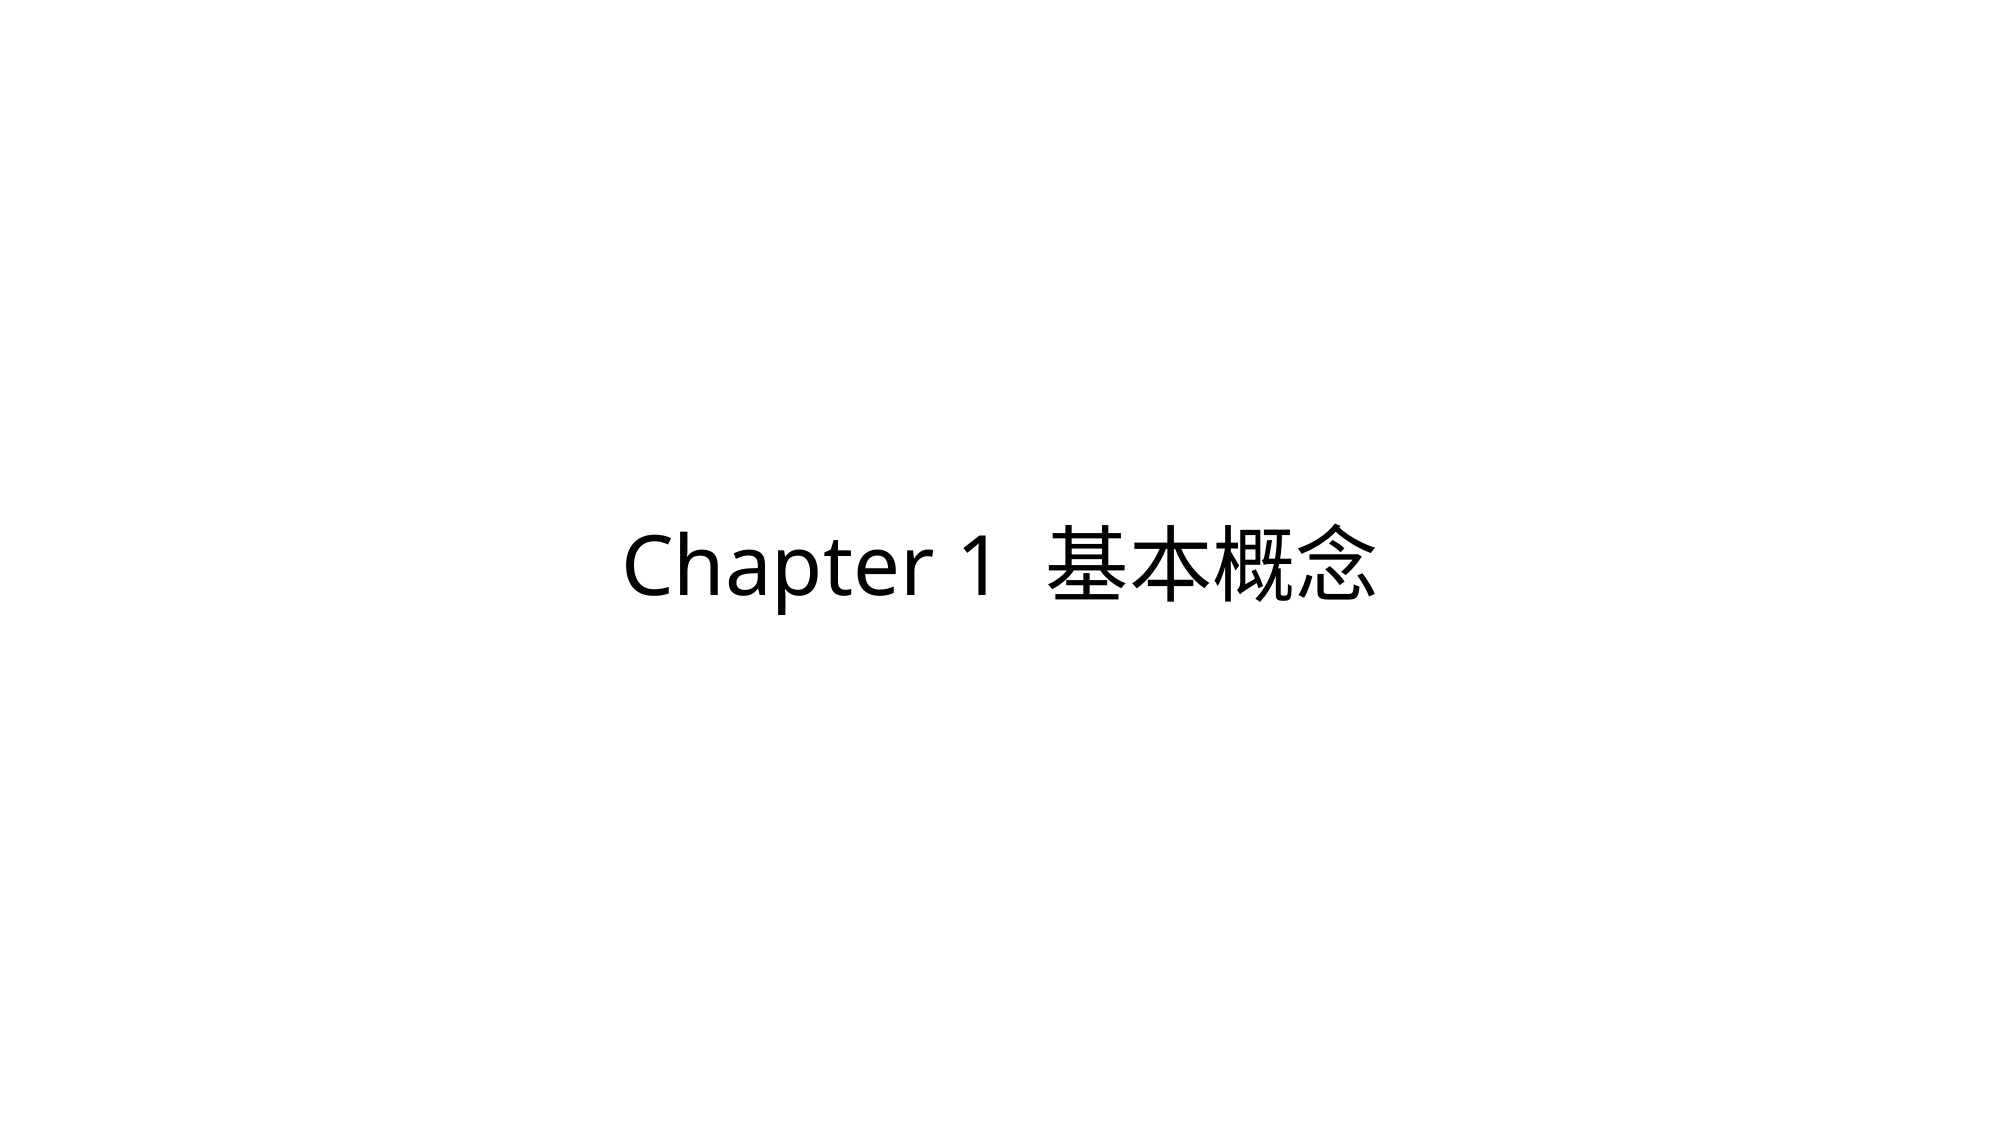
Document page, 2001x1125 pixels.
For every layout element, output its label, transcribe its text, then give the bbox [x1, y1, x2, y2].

text_box Chapter 1 基本概念 [0, 504, 2000, 620]
